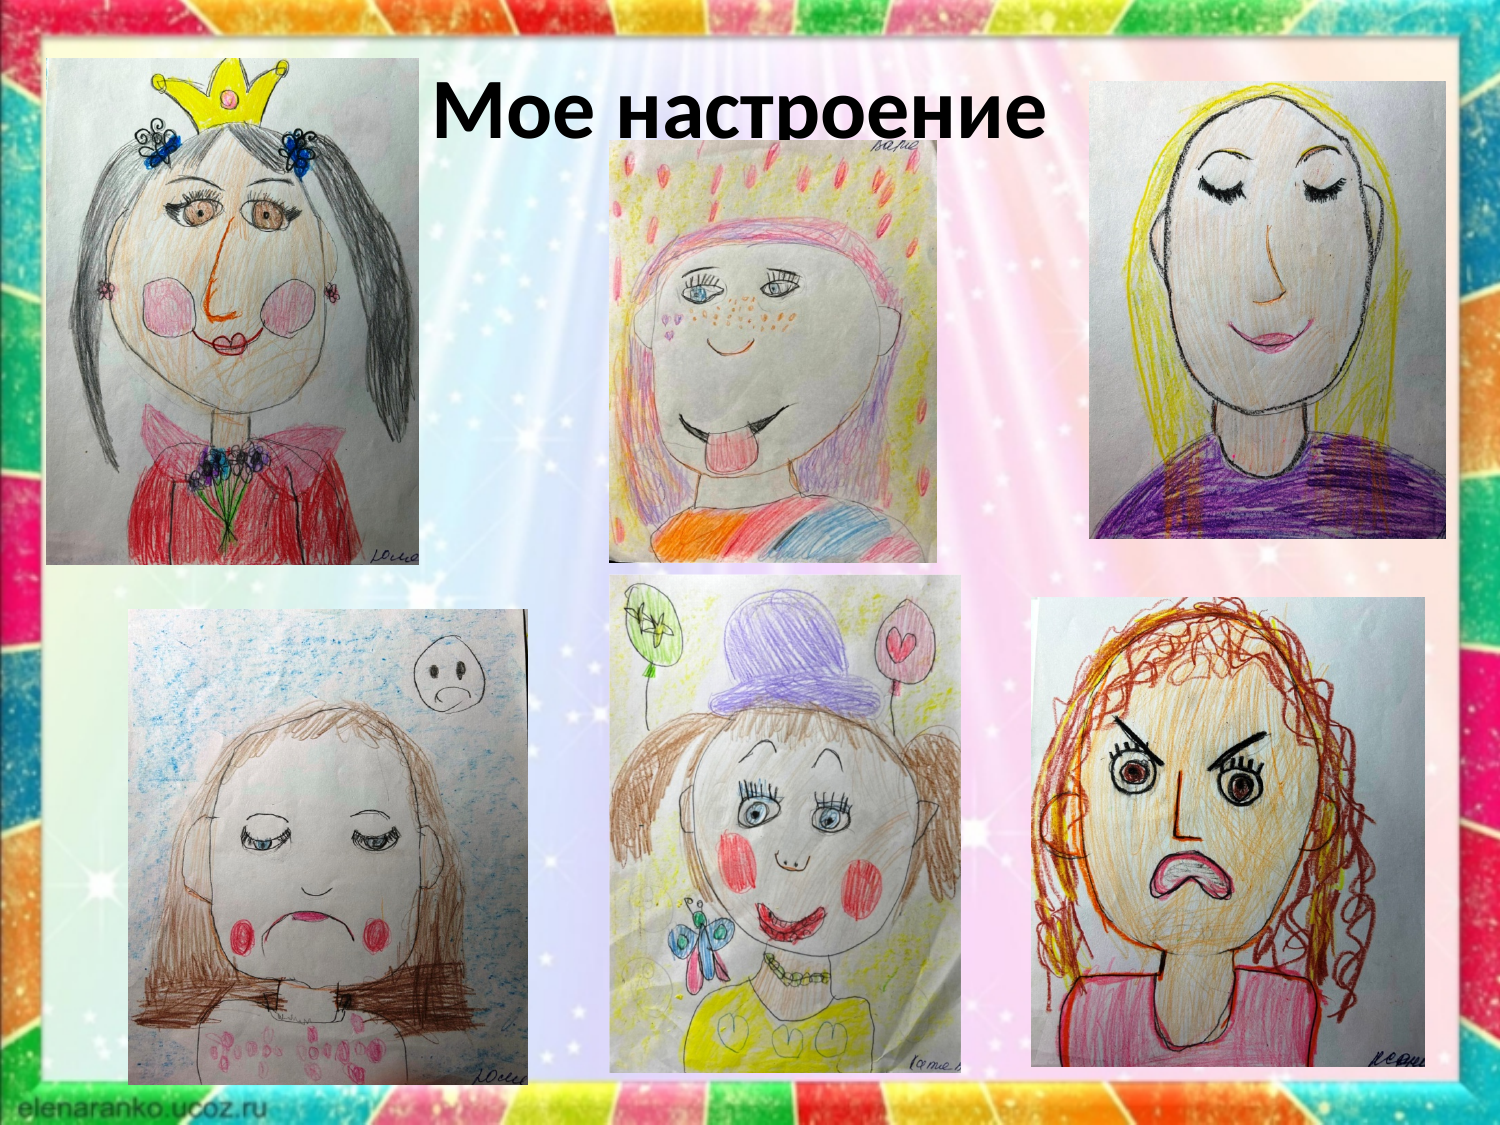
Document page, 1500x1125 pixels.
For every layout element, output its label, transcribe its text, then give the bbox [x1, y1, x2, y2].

picture [0, 0, 1500, 1125]
title Мое настроение [75, 45, 1425, 164]
